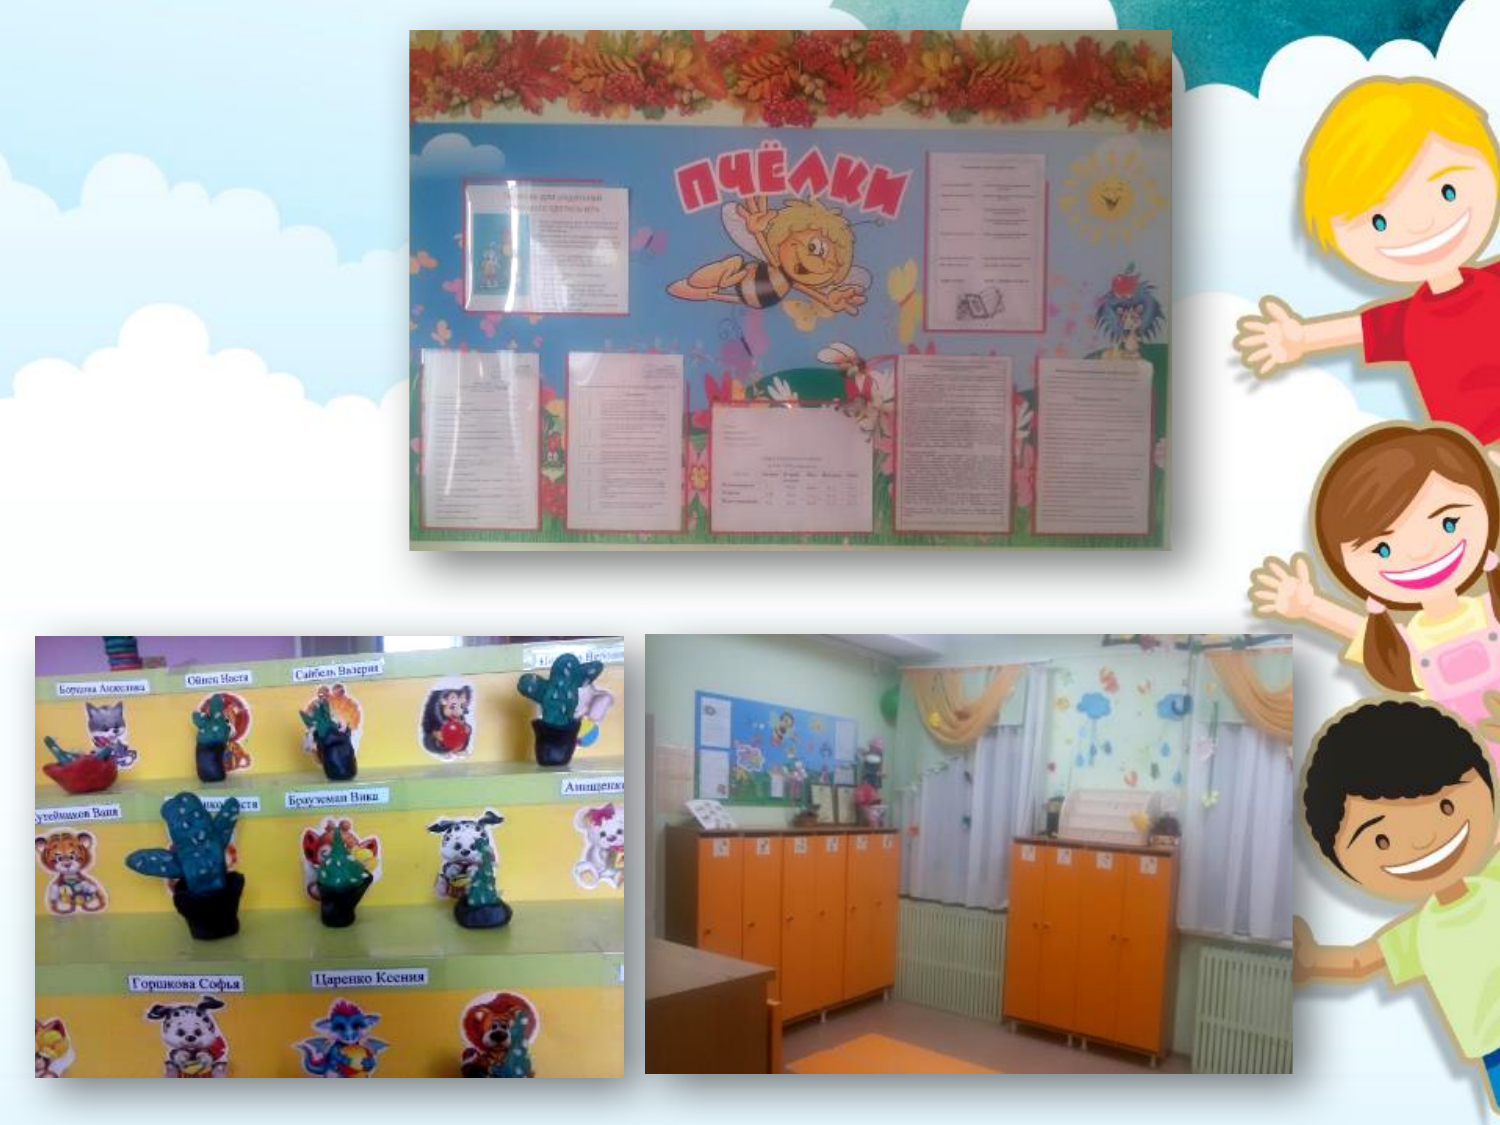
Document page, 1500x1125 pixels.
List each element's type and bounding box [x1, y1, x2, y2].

picture [0, 0, 1500, 1125]
list [644, 634, 1293, 1074]
